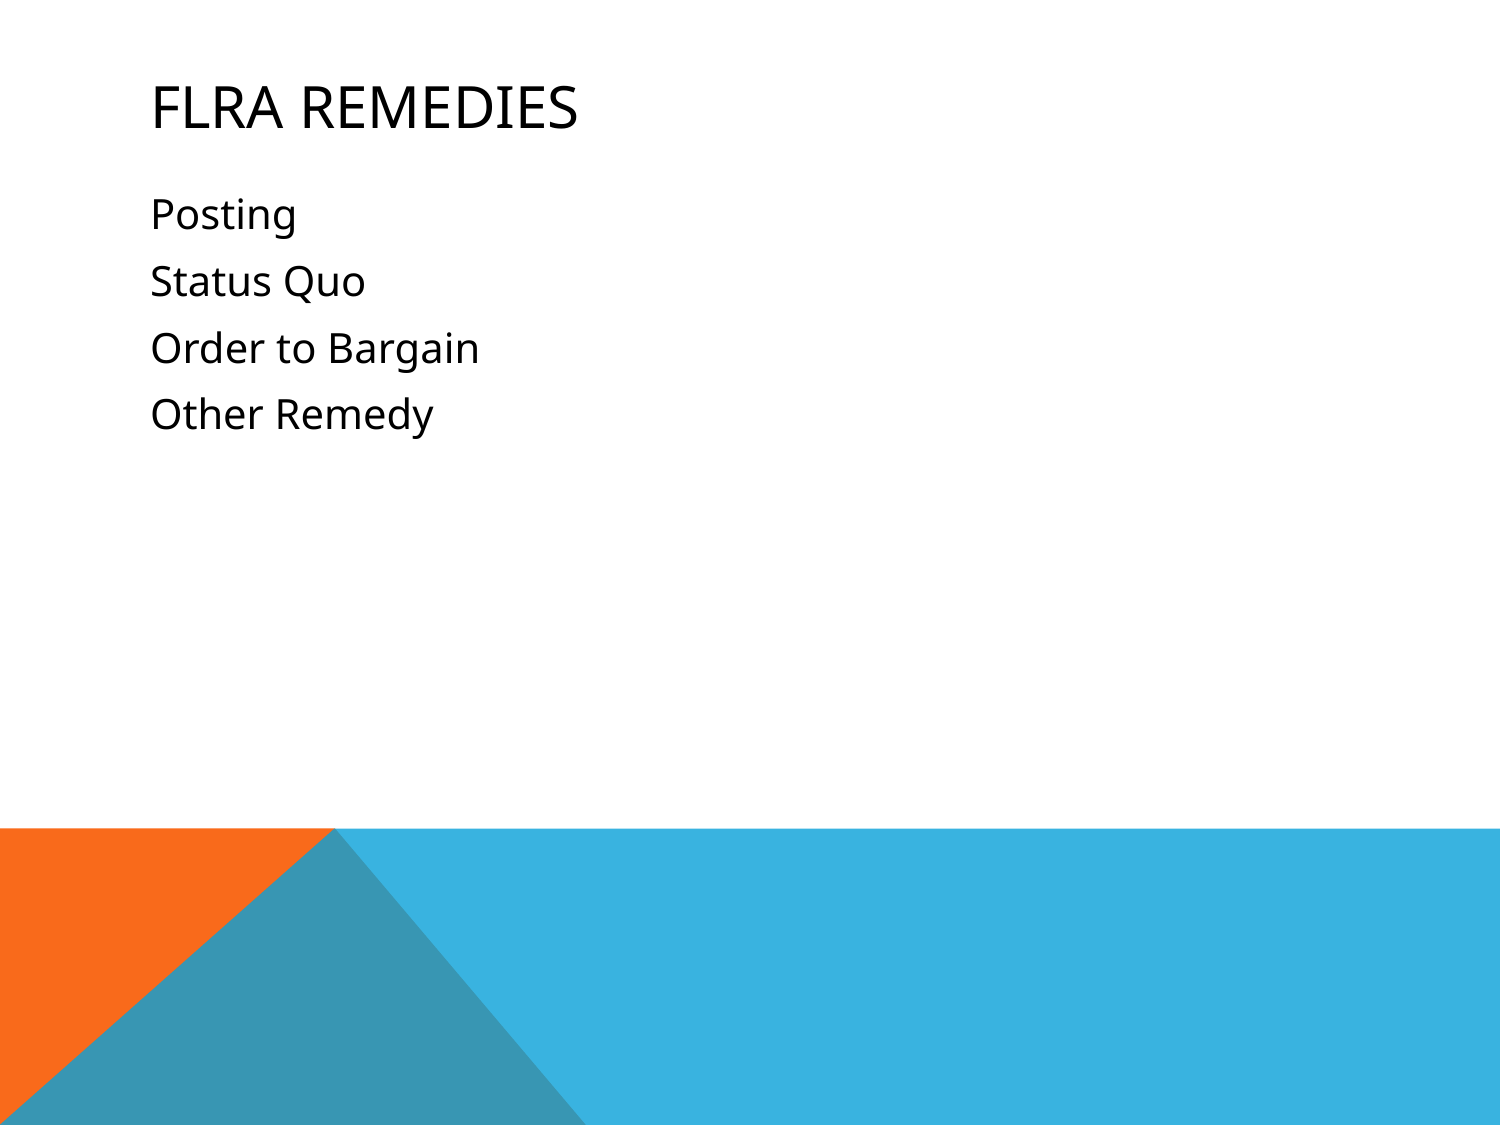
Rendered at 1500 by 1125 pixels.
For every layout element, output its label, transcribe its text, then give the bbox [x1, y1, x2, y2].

title FLRA Remedies [135, 60, 1369, 150]
list Posting Status Quo Order to Bargain Other Remedy [135, 180, 1369, 768]
